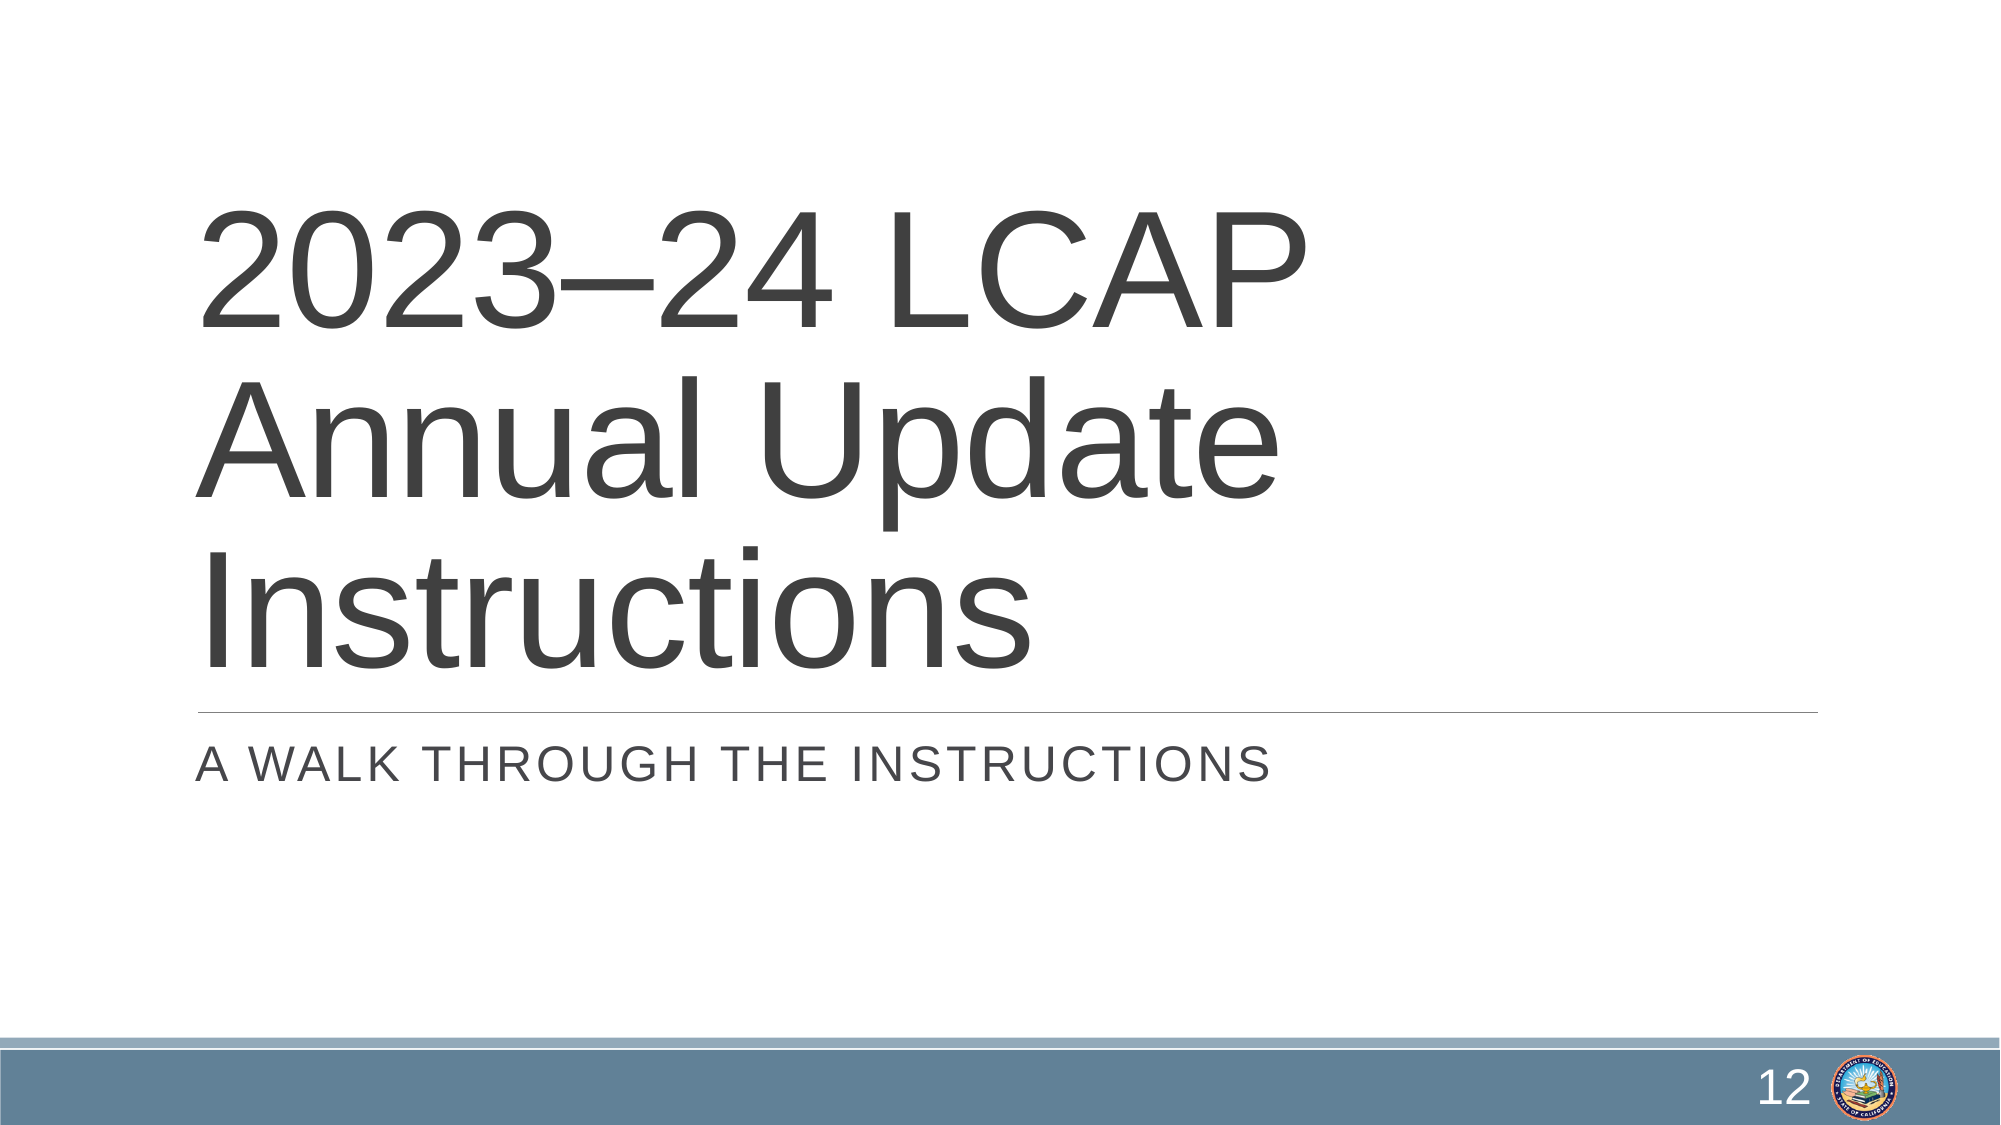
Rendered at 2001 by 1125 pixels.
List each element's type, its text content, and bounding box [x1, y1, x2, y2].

picture [1831, 1055, 1899, 1122]
title 2023–24 LCAP Annual Update Instructions [180, 124, 1830, 710]
list A Walk through the Instructions [180, 730, 1830, 918]
slide_number 12 [1611, 1054, 1827, 1115]
